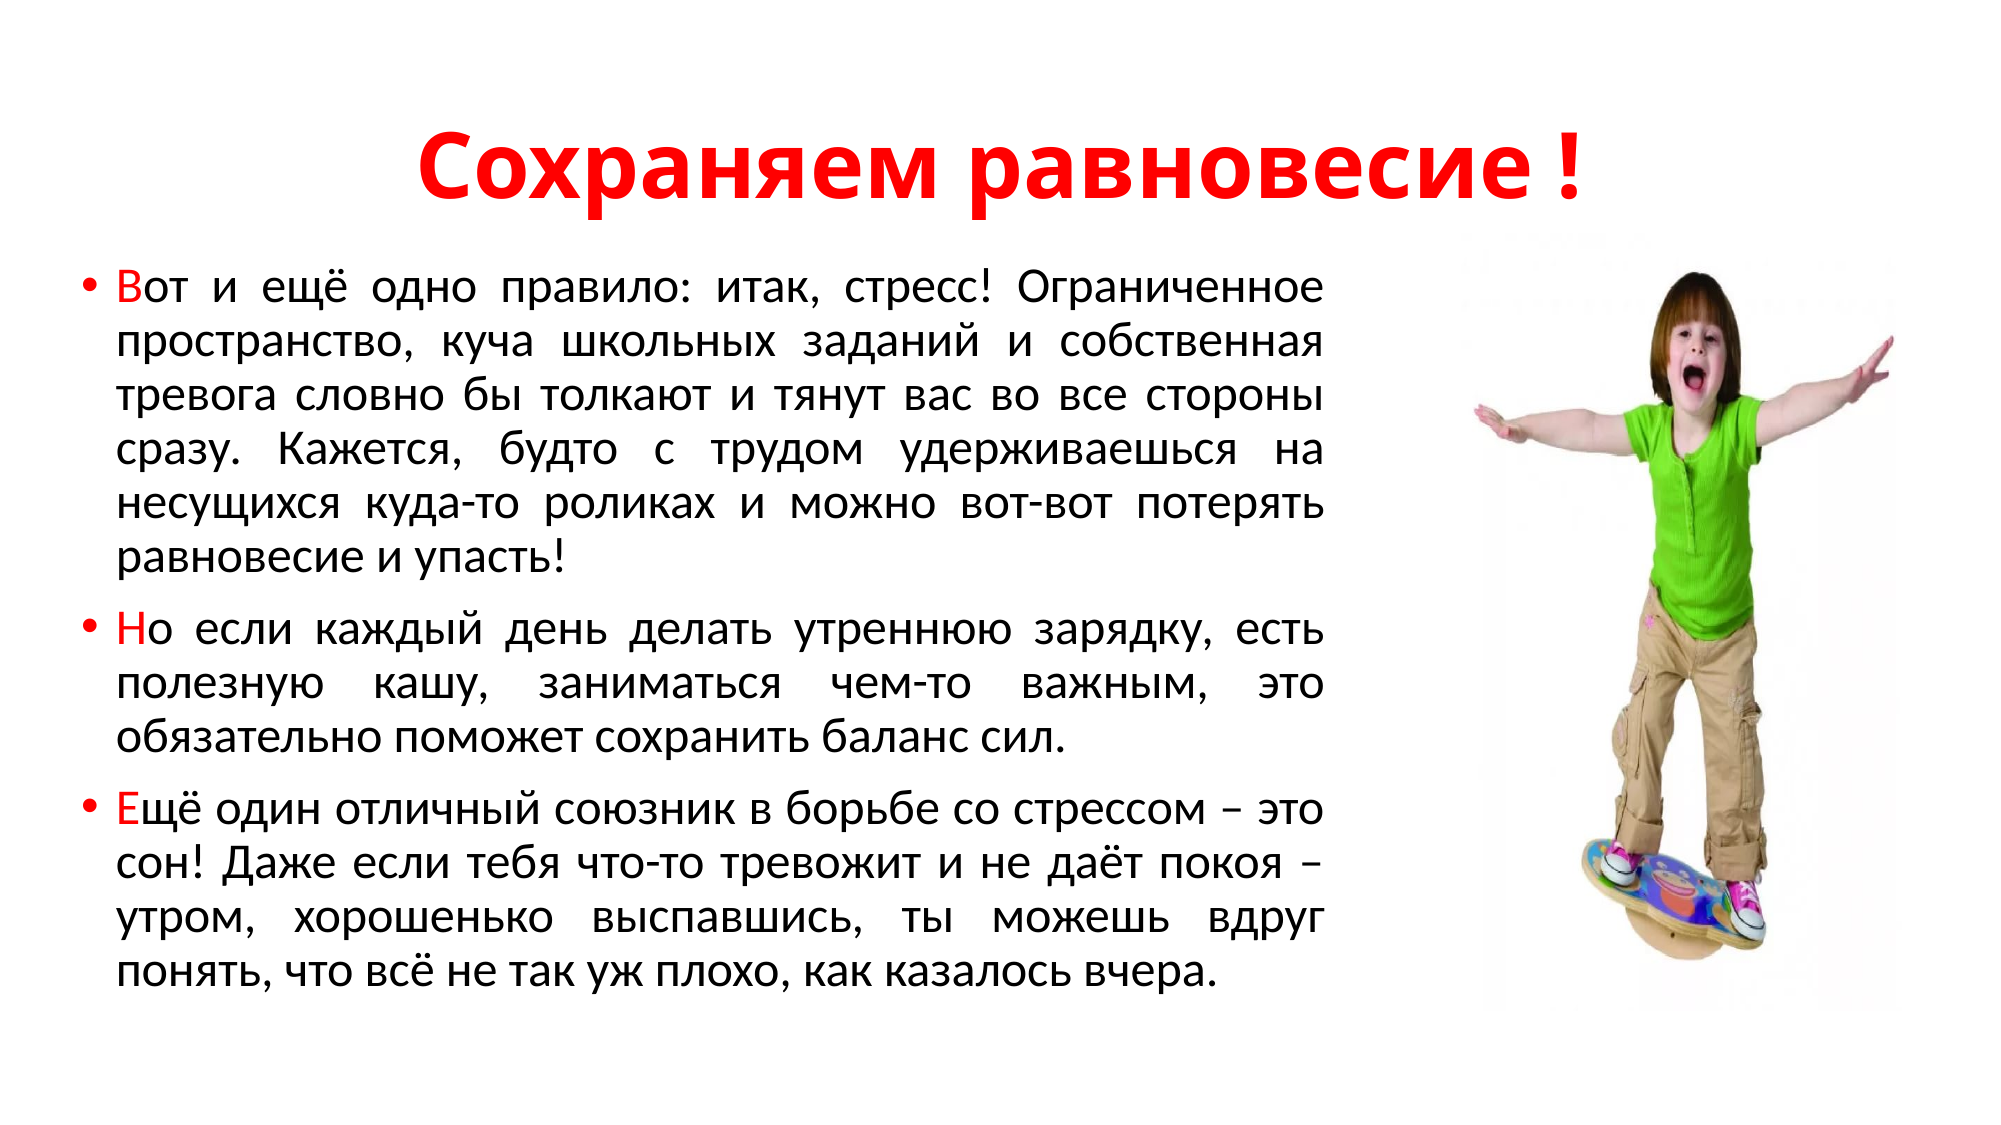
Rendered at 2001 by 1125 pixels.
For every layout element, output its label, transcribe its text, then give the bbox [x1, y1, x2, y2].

title Сохраняем равновесие ! [137, 59, 1863, 278]
list Вот и ещё одно правило: итак, стресс! Ограниченное пространство, куча школьных заданий и собственная тревога словно бы толкают и тянут вас во все стороны сразу. Кажется, будто с трудом удерживаешься на несущихся куда-то роликах и можно вот-вот потерять равновесие и упасть! Но если каждый день делать утреннюю зарядку, есть полезную кашу, заниматься чем-то важным, это обязательно поможет сохранить баланс сил. Ещё один отличный союзник в борьбе со стрессом – это сон! Даже если тебя что-то тревожит и не даёт покоя – утром, хорошенько выспавшись, ты можешь вдруг понять, что всё не так уж плохо, как казалось вчера. [66, 251, 1341, 1055]
picture [1416, 233, 1939, 1011]
